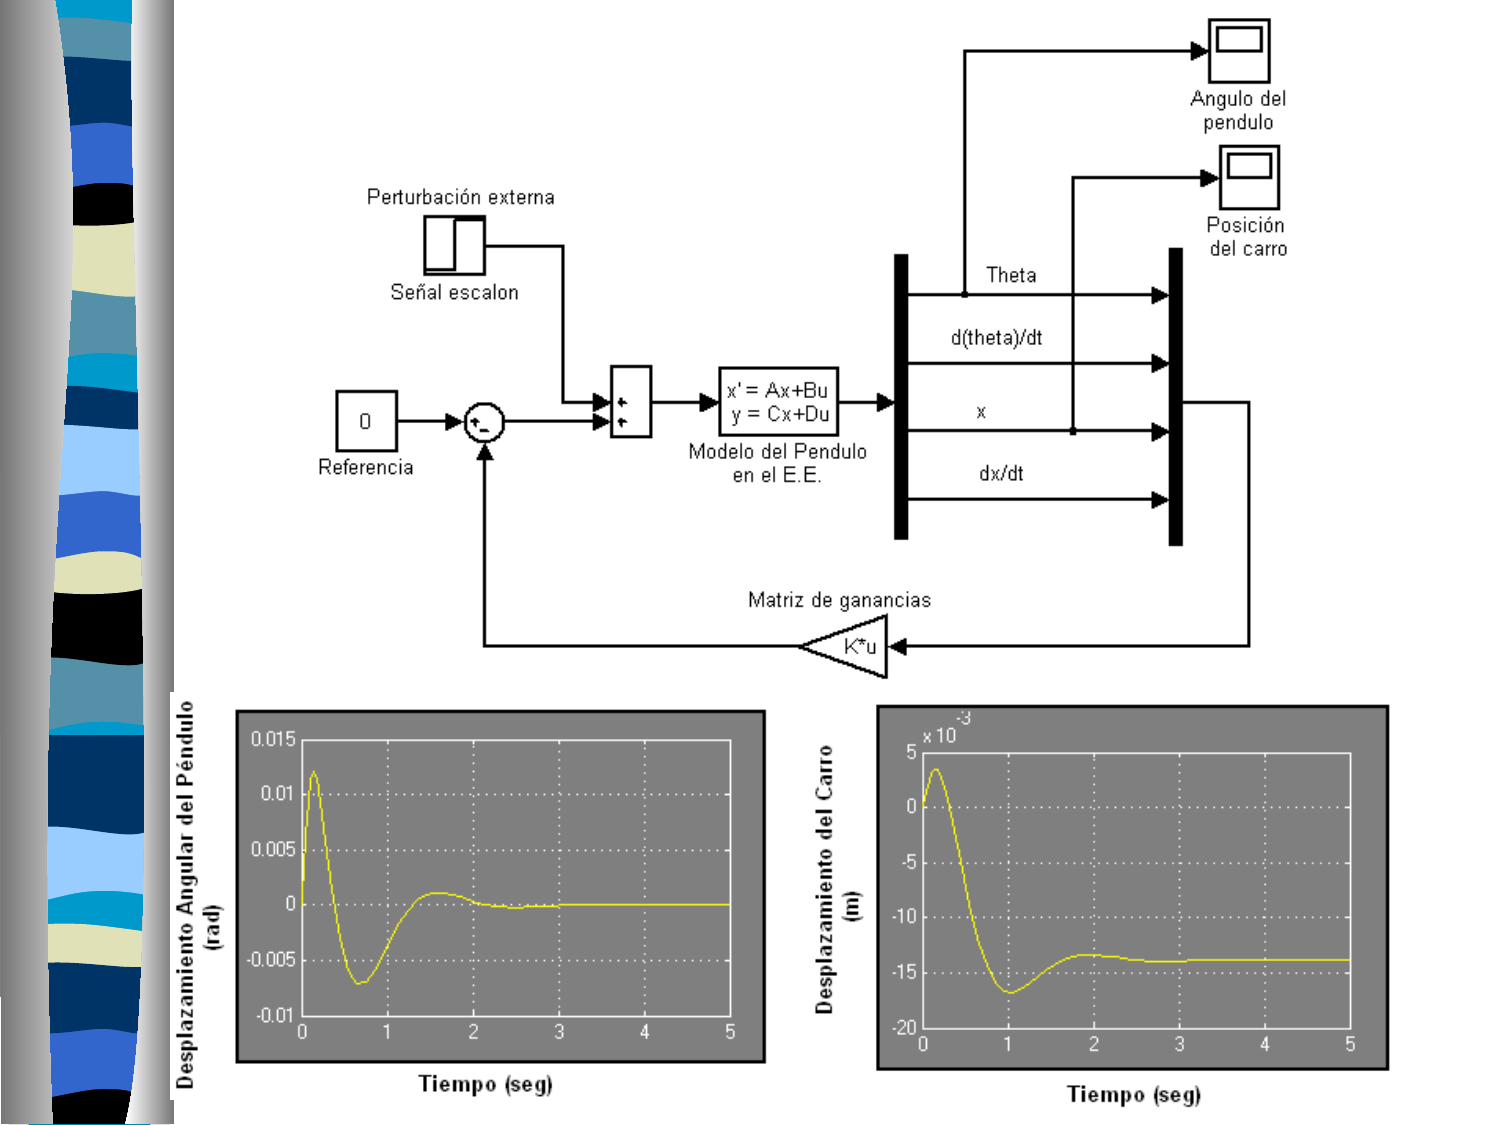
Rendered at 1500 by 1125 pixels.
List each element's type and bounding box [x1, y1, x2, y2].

picture [312, 14, 1294, 681]
picture [801, 692, 1412, 1117]
picture [170, 692, 786, 1100]
